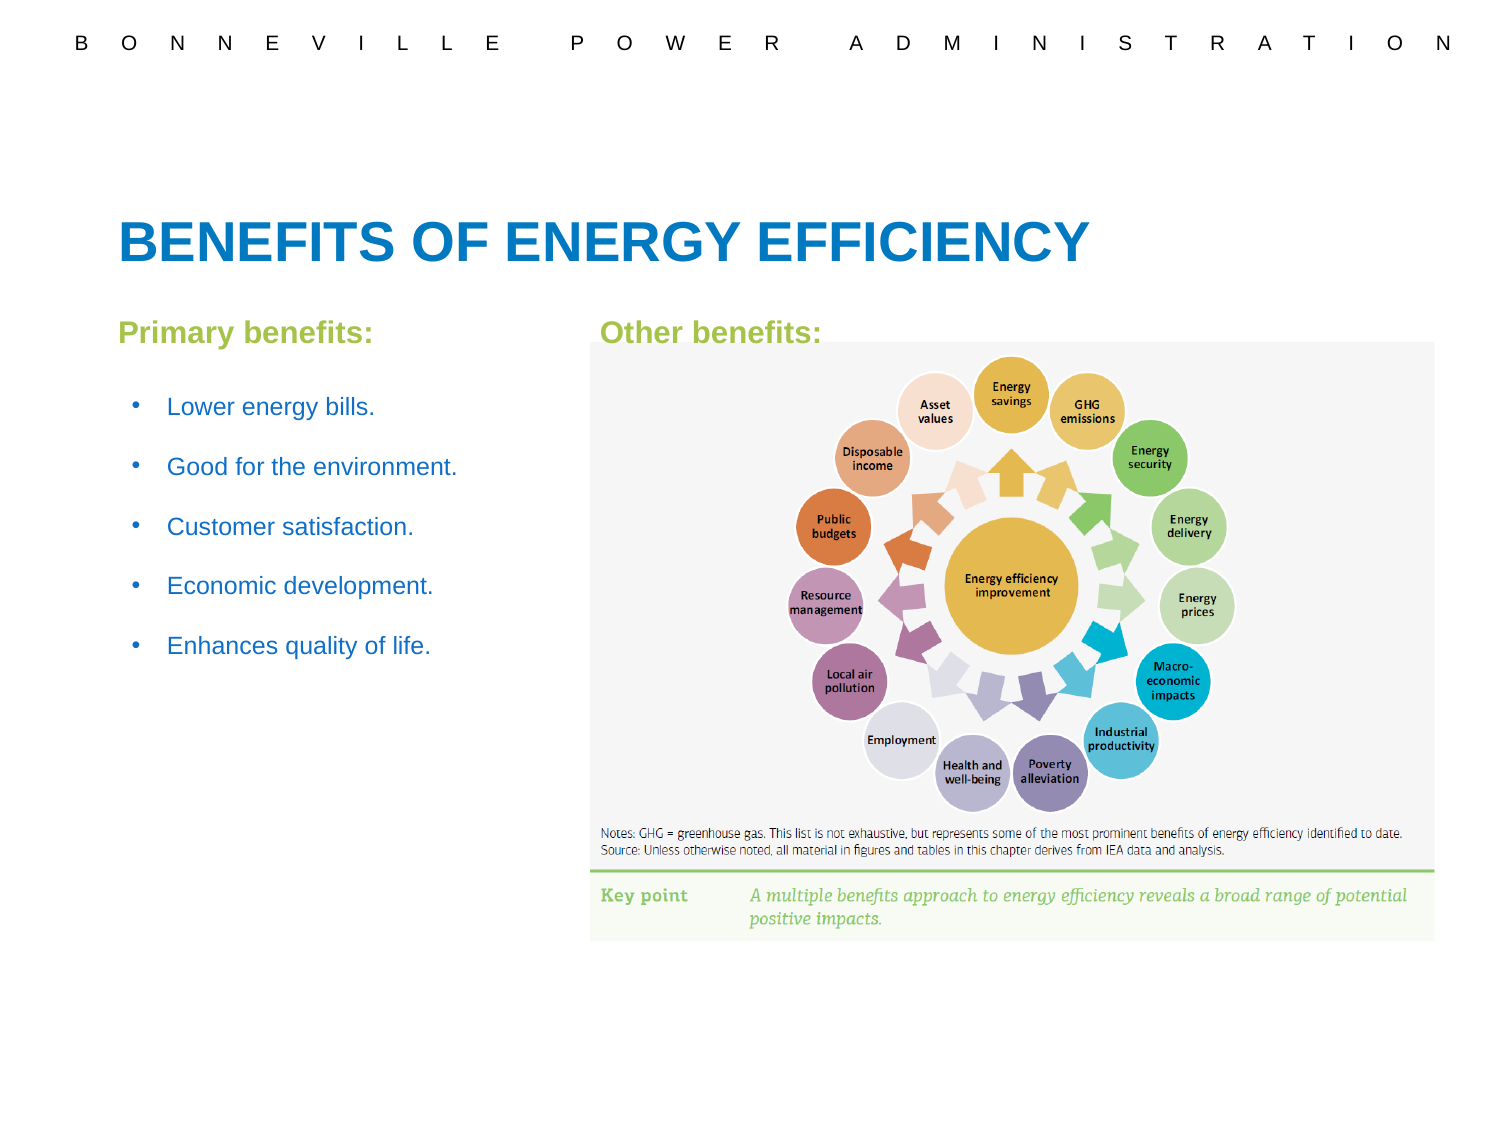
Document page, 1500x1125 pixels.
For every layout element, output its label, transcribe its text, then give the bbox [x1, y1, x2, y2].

list Other benefits: [584, 305, 1287, 340]
title BENEFITS OF ENERGY EFFICIENCY [103, 157, 1397, 321]
list Primary benefits: [103, 304, 805, 358]
text_box Lower energy bills. Good for the environment. Customer satisfaction. Economic development. Enhances quality of life. [116, 383, 573, 668]
picture [578, 341, 1467, 945]
